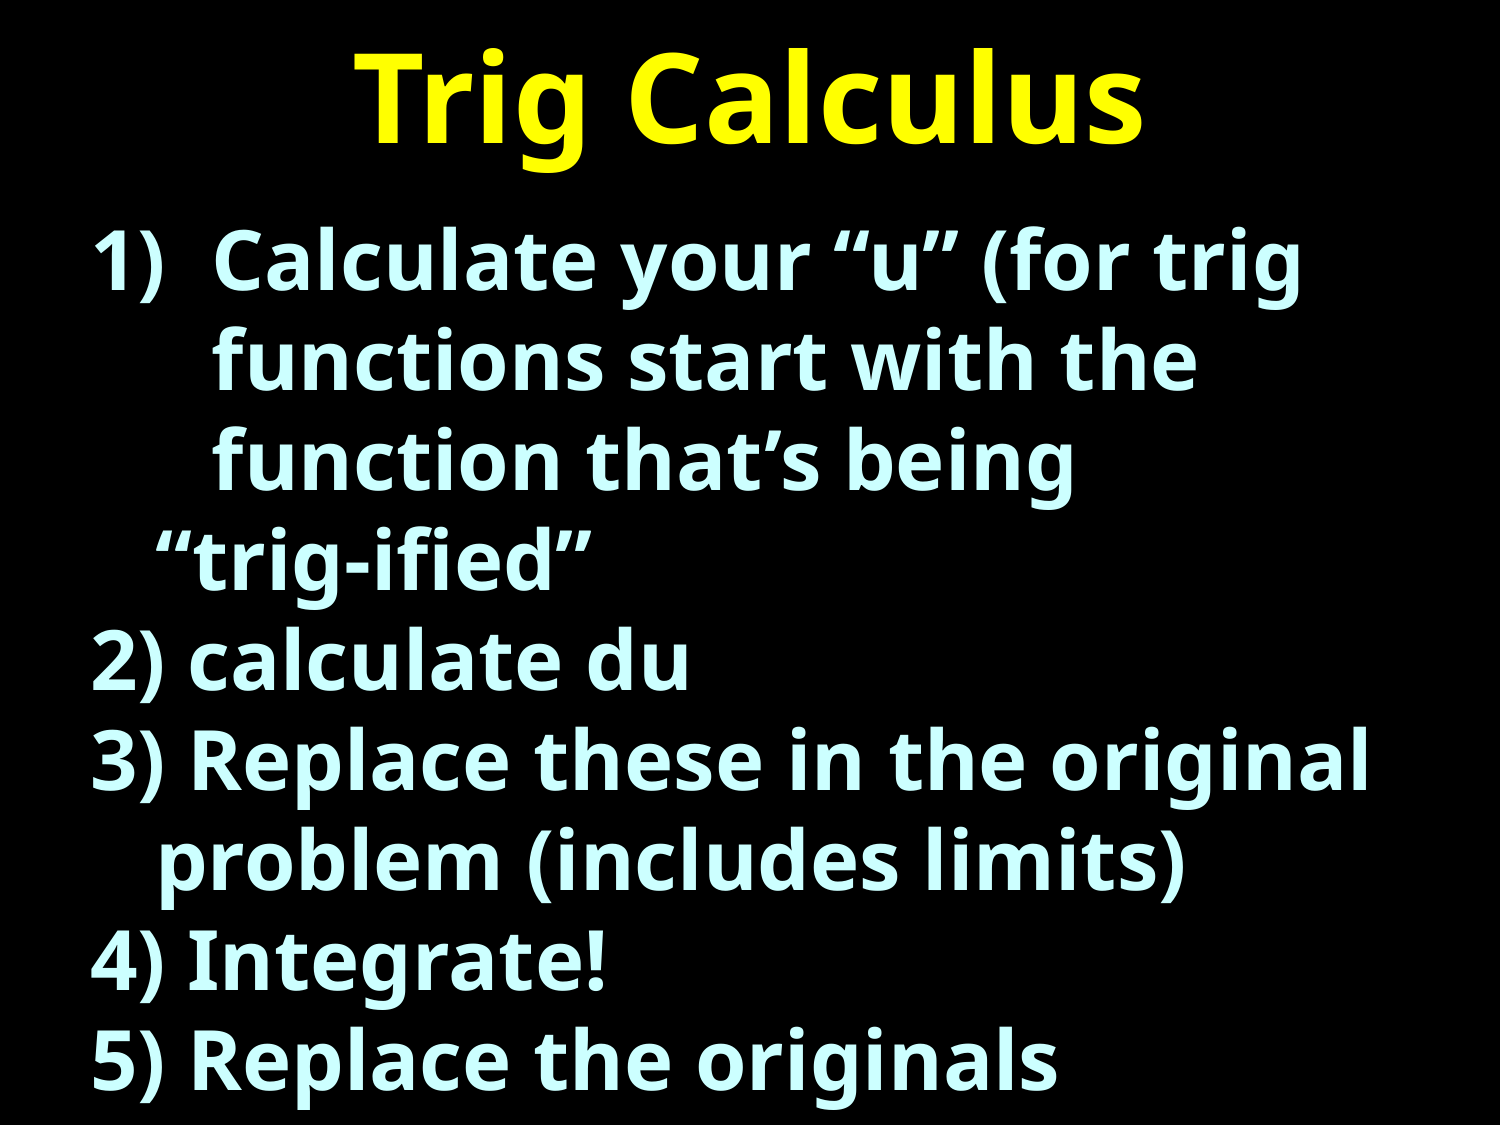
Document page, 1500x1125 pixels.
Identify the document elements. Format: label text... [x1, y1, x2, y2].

title Trig Calculus [0, 0, 1500, 188]
list Calculate your “u” (for trig functions start with the function that’s being “trig-ified” 2) calculate du 3) Replace these in the original problem (includes limits) 4) Integrate! 5) Replace the originals [75, 200, 1425, 1125]
